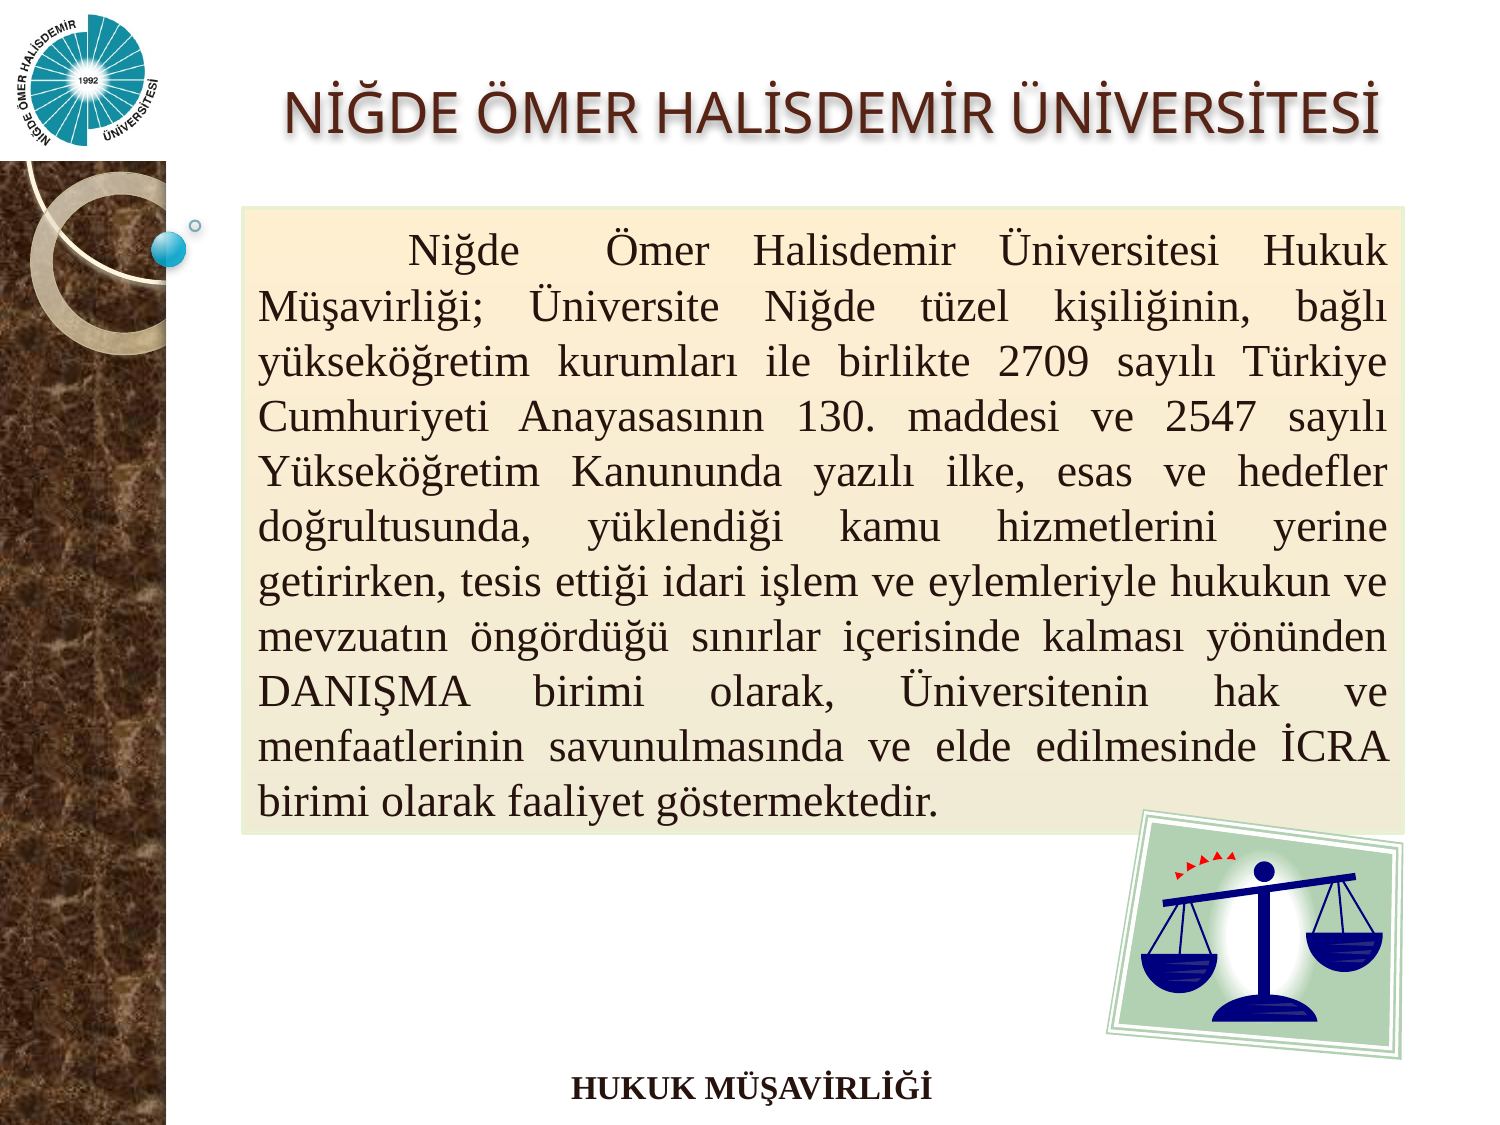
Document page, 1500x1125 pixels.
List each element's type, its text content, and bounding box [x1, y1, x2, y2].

picture [53, 241, 160, 332]
picture [62, 195, 160, 280]
text_box Niğde Ömer Halisdemir Üniversitesi Hukuk Müşavirliği; Üniversite Niğde tüzel kişiliğinin, bağlı yükseköğretim kurumları ile birlikte 2709 sayılı Türkiye Cumhuriyeti Anayasasının 130. maddesi ve 2547 sayılı Yükseköğretim Kanununda yazılı ilke, esas ve hedefler doğrultusunda, yüklendiği kamu hizmetlerini yerine getirirken, tesis ettiği idari işlem ve eylemleriyle hukukun ve mevzuatın öngördüğü sınırlar içerisinde kalması yönünden DANIŞMA birimi olarak, Üniversitenin hak ve menfaatlerinin savunulmasında ve elde edilmesinde İCRA birimi olarak faaliyet göstermektedir. [241, 206, 1405, 835]
subtitle HUKUK MÜŞAVİRLİĞİ [0, 1066, 1500, 1125]
title NİĞDE ÖMER HALİSDEMİR ÜNİVERSİTESİ [222, 0, 1411, 153]
picture [1105, 808, 1404, 1061]
picture [0, 0, 174, 1066]
